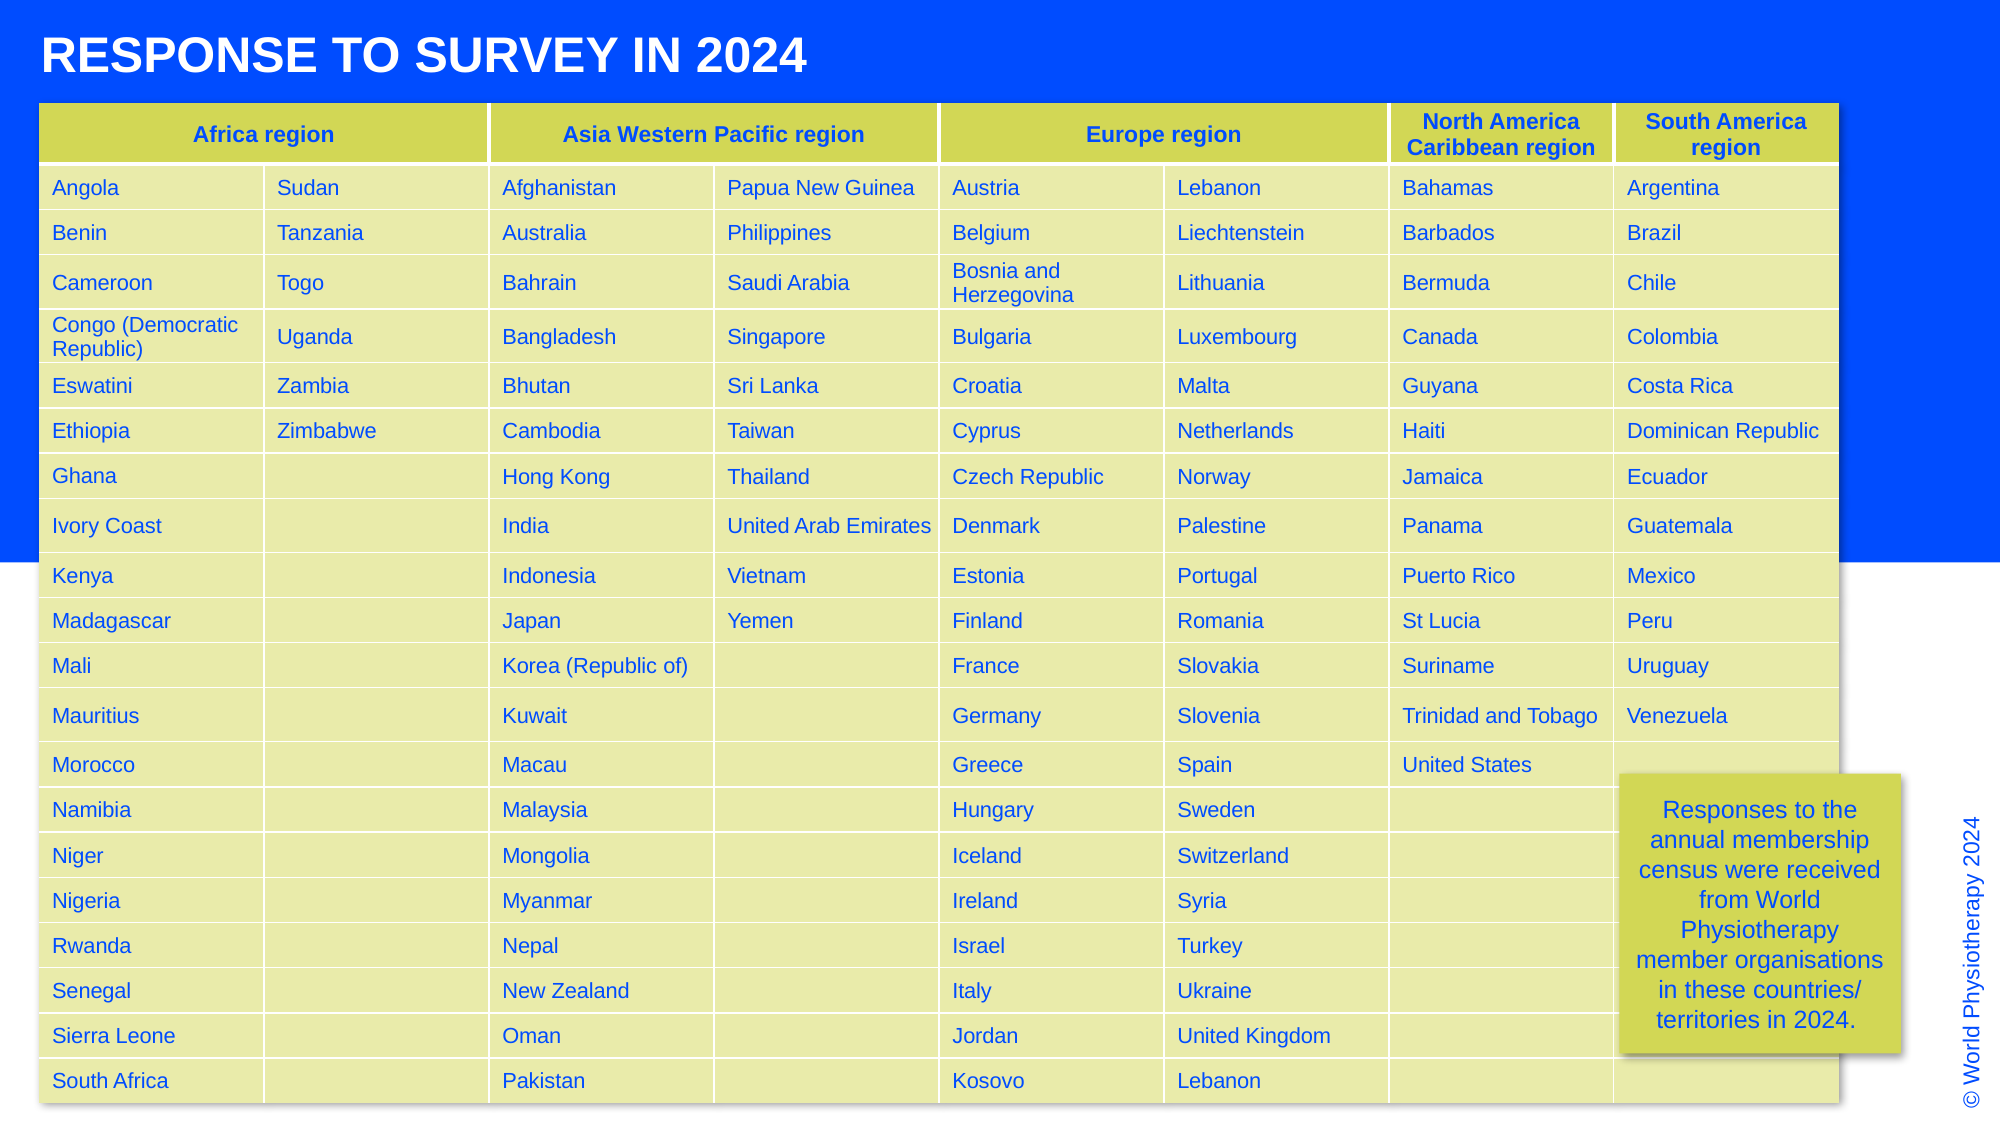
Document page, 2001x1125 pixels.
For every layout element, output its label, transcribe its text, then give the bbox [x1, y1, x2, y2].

table_cell [715, 1014, 938, 1057]
table_cell Sri Lanka [715, 363, 938, 407]
table_cell Barbados [1390, 210, 1613, 254]
table_cell [265, 878, 488, 922]
table_cell Mauritius [39, 688, 263, 741]
table_cell St Lucia [1390, 598, 1613, 642]
table_cell [265, 499, 488, 552]
table_cell Bermuda [1390, 255, 1613, 308]
table_cell [265, 788, 488, 831]
table_cell Ghana [39, 454, 263, 498]
table_cell [1390, 1059, 1613, 1103]
table_cell Bangladesh [490, 310, 713, 362]
table_cell Austria [940, 166, 1163, 209]
table_cell Madagascar [39, 598, 263, 642]
table_cell Angola [39, 166, 263, 209]
table_cell Zimbabwe [265, 409, 488, 452]
table_cell Trinidad and Tobago [1390, 688, 1613, 741]
table_cell Senegal [39, 968, 263, 1012]
table_cell [265, 1059, 488, 1103]
table_cell Argentina [1614, 166, 1839, 209]
table_cell Sudan [265, 166, 488, 209]
table_cell Lebanon [1165, 1059, 1388, 1103]
table_cell Rwanda [39, 923, 263, 967]
table_cell Cambodia [490, 409, 713, 452]
table_cell Haiti [1390, 409, 1613, 452]
table_cell [1390, 788, 1613, 831]
table_cell Finland [940, 598, 1163, 642]
table_cell [715, 1059, 938, 1103]
table_cell Mongolia [490, 833, 713, 877]
table_cell Norway [1165, 454, 1388, 498]
table_cell Peru [1614, 598, 1839, 642]
table_cell Czech Republic [940, 454, 1163, 498]
table_cell Malta [1165, 363, 1388, 407]
text_box RESPONSE TO SURVEY IN 2024 [26, 21, 1697, 99]
table_cell Croatia [940, 363, 1163, 407]
table_cell Kenya [39, 553, 263, 597]
table_cell [1614, 742, 1839, 786]
table_cell Taiwan [715, 409, 938, 452]
table_cell Benin [39, 210, 263, 254]
table_cell [1390, 923, 1613, 967]
table_cell Saudi Arabia [715, 255, 938, 308]
table_cell Lebanon [1165, 166, 1388, 209]
table_cell Iceland [940, 833, 1163, 877]
table_cell Spain [1165, 742, 1388, 786]
table_cell Dominican Republic [1614, 409, 1839, 452]
table_cell [265, 643, 488, 687]
table_cell [715, 742, 938, 786]
table_cell Romania [1165, 598, 1388, 642]
table_cell Greece [940, 742, 1163, 786]
table_header Africa region [39, 103, 487, 162]
table_cell Singapore [715, 310, 938, 362]
table_cell [265, 833, 488, 877]
table_cell Bhutan [490, 363, 713, 407]
table_cell Canada [1390, 310, 1613, 362]
table_cell [715, 878, 938, 922]
table_cell Venezuela [1614, 688, 1839, 741]
table_cell Indonesia [490, 553, 713, 597]
table_cell Japan [490, 598, 713, 642]
table_cell Cyprus [940, 409, 1163, 452]
table_cell United States [1390, 742, 1613, 786]
table_cell Germany [940, 688, 1163, 741]
table_cell Luxembourg [1165, 310, 1388, 362]
table_cell Portugal [1165, 553, 1388, 597]
table_cell Netherlands [1165, 409, 1388, 452]
table_cell Denmark [940, 499, 1163, 552]
table_cell Slovenia [1165, 688, 1388, 741]
table_cell [715, 833, 938, 877]
table_cell Sweden [1165, 788, 1388, 831]
table_header South America region [1616, 103, 1839, 162]
table_cell Bulgaria [940, 310, 1163, 362]
table_cell Ethiopia [39, 409, 263, 452]
table_cell [265, 968, 488, 1012]
text_box [0, 0, 2000, 563]
text_box Responses to the annual membership census were received from World Physiotherapy member organisations in these countries/ territories in 2024. [1618, 773, 1902, 1055]
table_cell [715, 923, 938, 967]
table_cell Bahrain [490, 255, 713, 308]
table_cell Ecuador [1614, 454, 1839, 498]
table_header Asia Western Pacific region [491, 103, 937, 162]
table_cell Myanmar [490, 878, 713, 922]
table_cell [265, 688, 488, 741]
table_cell Switzerland [1165, 833, 1388, 877]
table_cell Kosovo [940, 1059, 1163, 1103]
table_cell Australia [490, 210, 713, 254]
table_cell [1390, 833, 1613, 877]
table_cell [1390, 1014, 1613, 1057]
table_cell Vietnam [715, 553, 938, 597]
table_cell Yemen [715, 598, 938, 642]
table_header Europe region [941, 103, 1387, 162]
table_cell Oman [490, 1014, 713, 1057]
table_cell France [940, 643, 1163, 687]
table_cell Syria [1165, 878, 1388, 922]
table_cell Ivory Coast [39, 499, 263, 552]
table_cell Ukraine [1165, 968, 1388, 1012]
table_cell New Zealand [490, 968, 713, 1012]
table_cell Tanzania [265, 210, 488, 254]
table_cell Congo (Democratic Republic) [39, 310, 263, 362]
table_cell Mexico [1614, 553, 1839, 597]
table_cell Nepal [490, 923, 713, 967]
table_cell [715, 788, 938, 831]
table_cell Afghanistan [490, 166, 713, 209]
table_cell Hungary [940, 788, 1163, 831]
table_cell Ireland [940, 878, 1163, 922]
table_cell Jordan [940, 1014, 1163, 1057]
table_cell Chile [1614, 255, 1839, 308]
table_cell [265, 742, 488, 786]
table_cell Guyana [1390, 363, 1613, 407]
table_cell Brazil [1614, 210, 1839, 254]
table_cell Bosnia and Herzegovina [940, 255, 1163, 308]
table_cell Niger [39, 833, 263, 877]
table_cell Zambia [265, 363, 488, 407]
table_cell Estonia [940, 553, 1163, 597]
table_cell Panama [1390, 499, 1613, 552]
table_cell [265, 598, 488, 642]
table_cell Bahamas [1390, 166, 1613, 209]
text_box © World Physiotherapy 2024 [1949, 801, 1992, 1124]
table_cell Cameroon [39, 255, 263, 308]
table_cell Mali [39, 643, 263, 687]
table_cell [715, 968, 938, 1012]
table_cell Hong Kong [490, 454, 713, 498]
table_cell Belgium [940, 210, 1163, 254]
table_cell Sierra Leone [39, 1014, 263, 1057]
table_cell United Arab Emirates [715, 499, 938, 552]
table_cell Morocco [39, 742, 263, 786]
table_cell Turkey [1165, 923, 1388, 967]
table_cell Kuwait [490, 688, 713, 741]
table_cell United Kingdom [1165, 1014, 1388, 1057]
table_cell [715, 688, 938, 741]
table_cell Guatemala [1614, 499, 1839, 552]
table_cell Papua New Guinea [715, 166, 938, 209]
table_cell Malaysia [490, 788, 713, 831]
table_cell Palestine [1165, 499, 1388, 552]
table_cell Togo [265, 255, 488, 308]
table_cell Korea (Republic of) [490, 643, 713, 687]
table_cell [265, 923, 488, 967]
table_cell [265, 1014, 488, 1057]
table_cell Suriname [1390, 643, 1613, 687]
table_cell Pakistan [490, 1059, 713, 1103]
table_cell Philippines [715, 210, 938, 254]
table_cell [1614, 1014, 1618, 1057]
table_cell Namibia [39, 788, 263, 831]
table_cell Israel [940, 923, 1163, 967]
table_cell [265, 553, 488, 597]
table_cell Jamaica [1390, 454, 1613, 498]
table_cell Uruguay [1614, 643, 1839, 687]
table_cell Eswatini [39, 363, 263, 407]
table_cell South Africa [39, 1059, 263, 1103]
table_cell [1390, 968, 1613, 1012]
table_cell Colombia [1614, 310, 1839, 362]
table_cell [1390, 878, 1613, 922]
table_cell Uganda [265, 310, 488, 362]
table_cell Nigeria [39, 878, 263, 922]
table_cell India [490, 499, 713, 552]
table_cell Costa Rica [1614, 363, 1839, 407]
table_cell Puerto Rico [1390, 553, 1613, 597]
table_cell Liechtenstein [1165, 210, 1388, 254]
table_cell Macau [490, 742, 713, 786]
table_cell [265, 454, 488, 498]
table_header North America Caribbean region [1391, 103, 1612, 162]
table_cell Thailand [715, 454, 938, 498]
table_cell Slovakia [1165, 643, 1388, 687]
table_cell [715, 643, 938, 687]
table_cell [1614, 1059, 1839, 1103]
table_cell Lithuania [1165, 255, 1388, 308]
table_cell Italy [940, 968, 1163, 1012]
